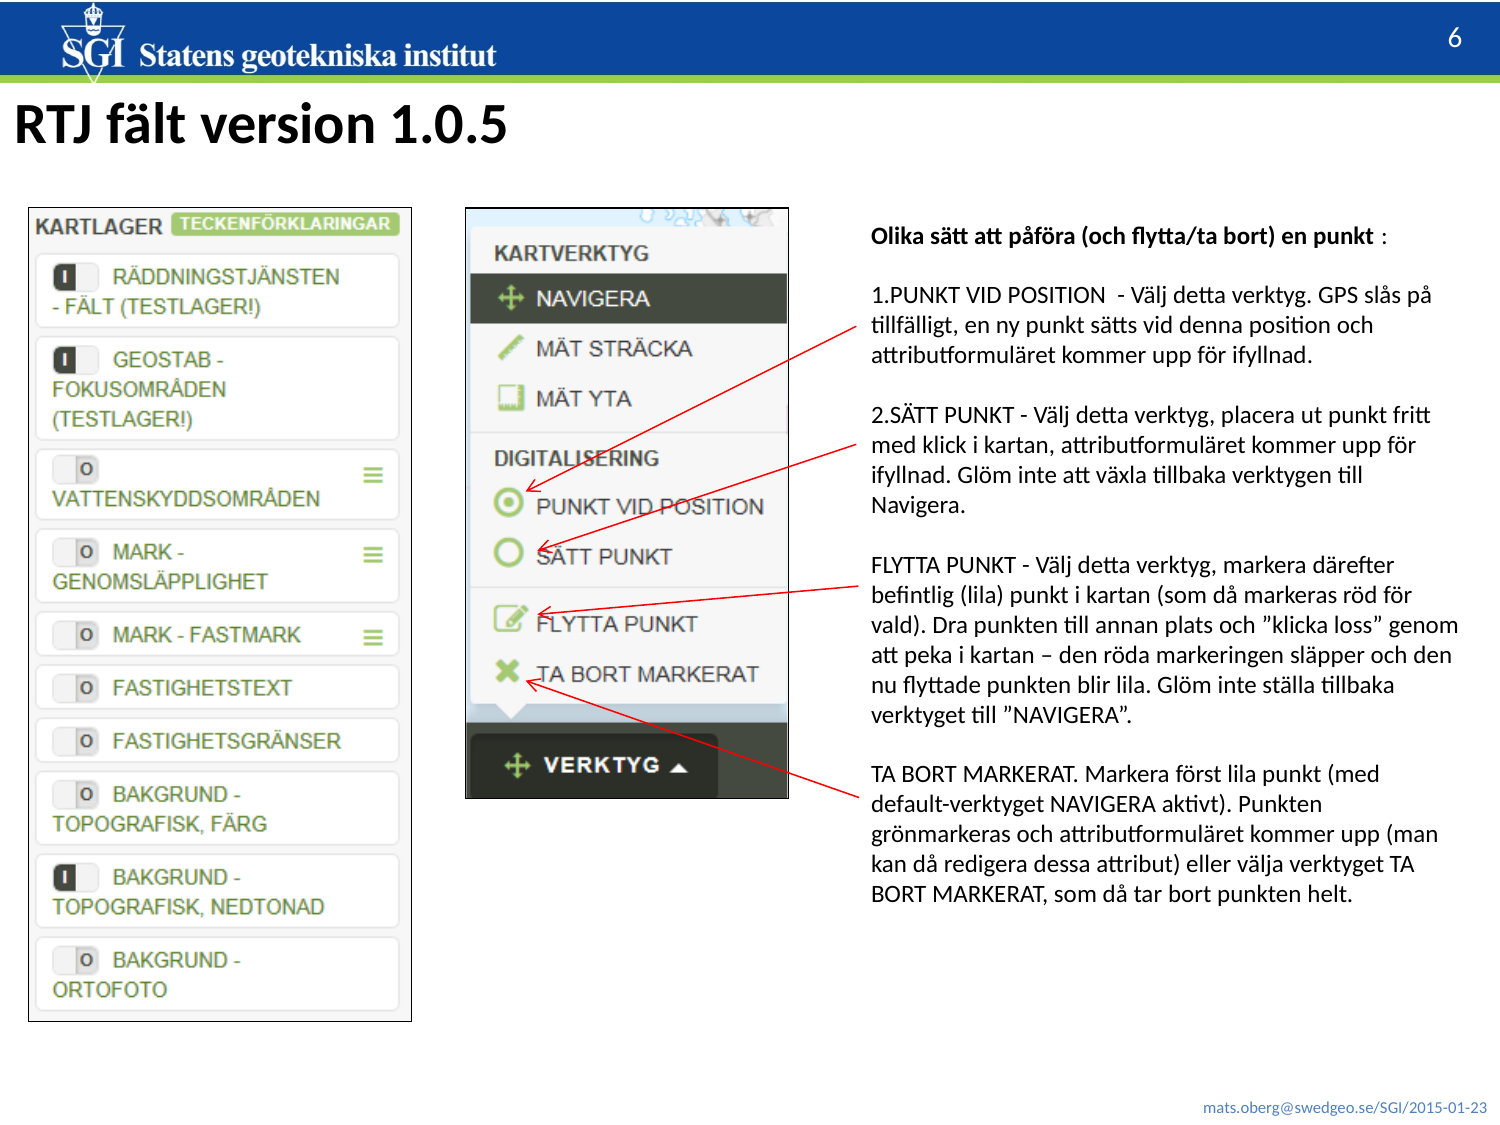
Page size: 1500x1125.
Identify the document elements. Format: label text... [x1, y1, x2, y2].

picture [0, 0, 1500, 83]
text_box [525, 680, 860, 798]
text_box RTJ fält version 1.0.5 [0, 78, 1412, 163]
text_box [537, 585, 859, 615]
text_box Olika sätt att påföra (och flytta/ta bort) en punkt : 1.PUNKT VID POSITION - Välj detta verktyg. GPS slås på tillfälligt, en ny punkt sätts vid denna position och attributformuläret kommer upp för ifyllnad. 2.SÄTT PUNKT - Välj detta verktyg, placera ut punkt fritt med klick i kartan, attributformuläret kommer upp för ifyllnad. Glöm inte att växla tillbaka verktygen till Navigera. FLYTTA PUNKT - Välj detta verktyg, markera därefter befintlig (lila) punkt i kartan (som då markeras röd för vald). Dra punkten till annan plats och ”klicka loss” genom att peka i kartan – den röda markeringen släpper och den nu flyttade punkten blir lila. Glöm inte ställa tillbaka verktyget till ”NAVIGERA”. TA BORT MARKERAT. Markera först lila punkt (med default-verktyget NAVIGERA aktivt). Punkten grönmarkeras och attributformuläret kommer upp (man kan då redigera dessa attribut) eller välja verktyget TA BORT MARKERAT, som då tar bort punkten helt. [856, 211, 1477, 975]
picture [29, 207, 411, 1021]
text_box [525, 325, 857, 492]
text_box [537, 444, 857, 551]
picture [466, 208, 788, 798]
